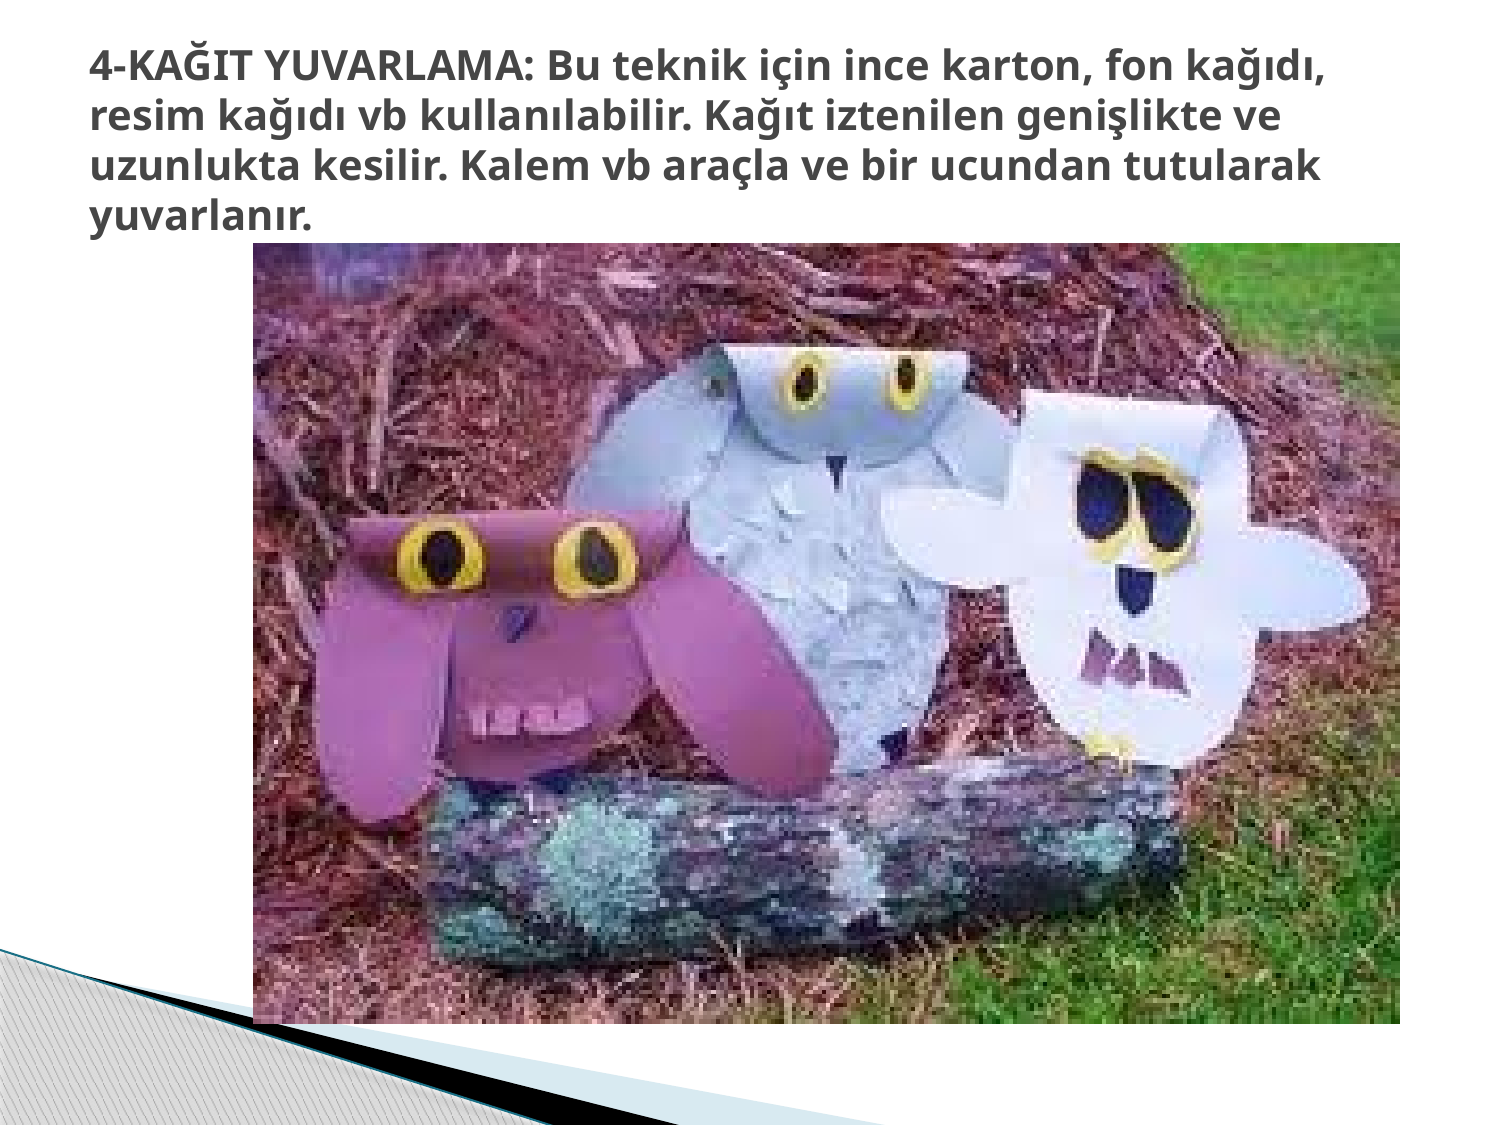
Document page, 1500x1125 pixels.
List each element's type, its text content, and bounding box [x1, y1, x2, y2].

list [253, 243, 1400, 1024]
title 4-KAĞIT YUVARLAMA: Bu teknik için ince karton, fon kağıdı, resim kağıdı vb kullanılabilir. Kağıt iztenilen genişlikte ve uzunlukta kesilir. Kalem vb araçla ve bir ucundan tutularak yuvarlanır. [75, 45, 1425, 233]
